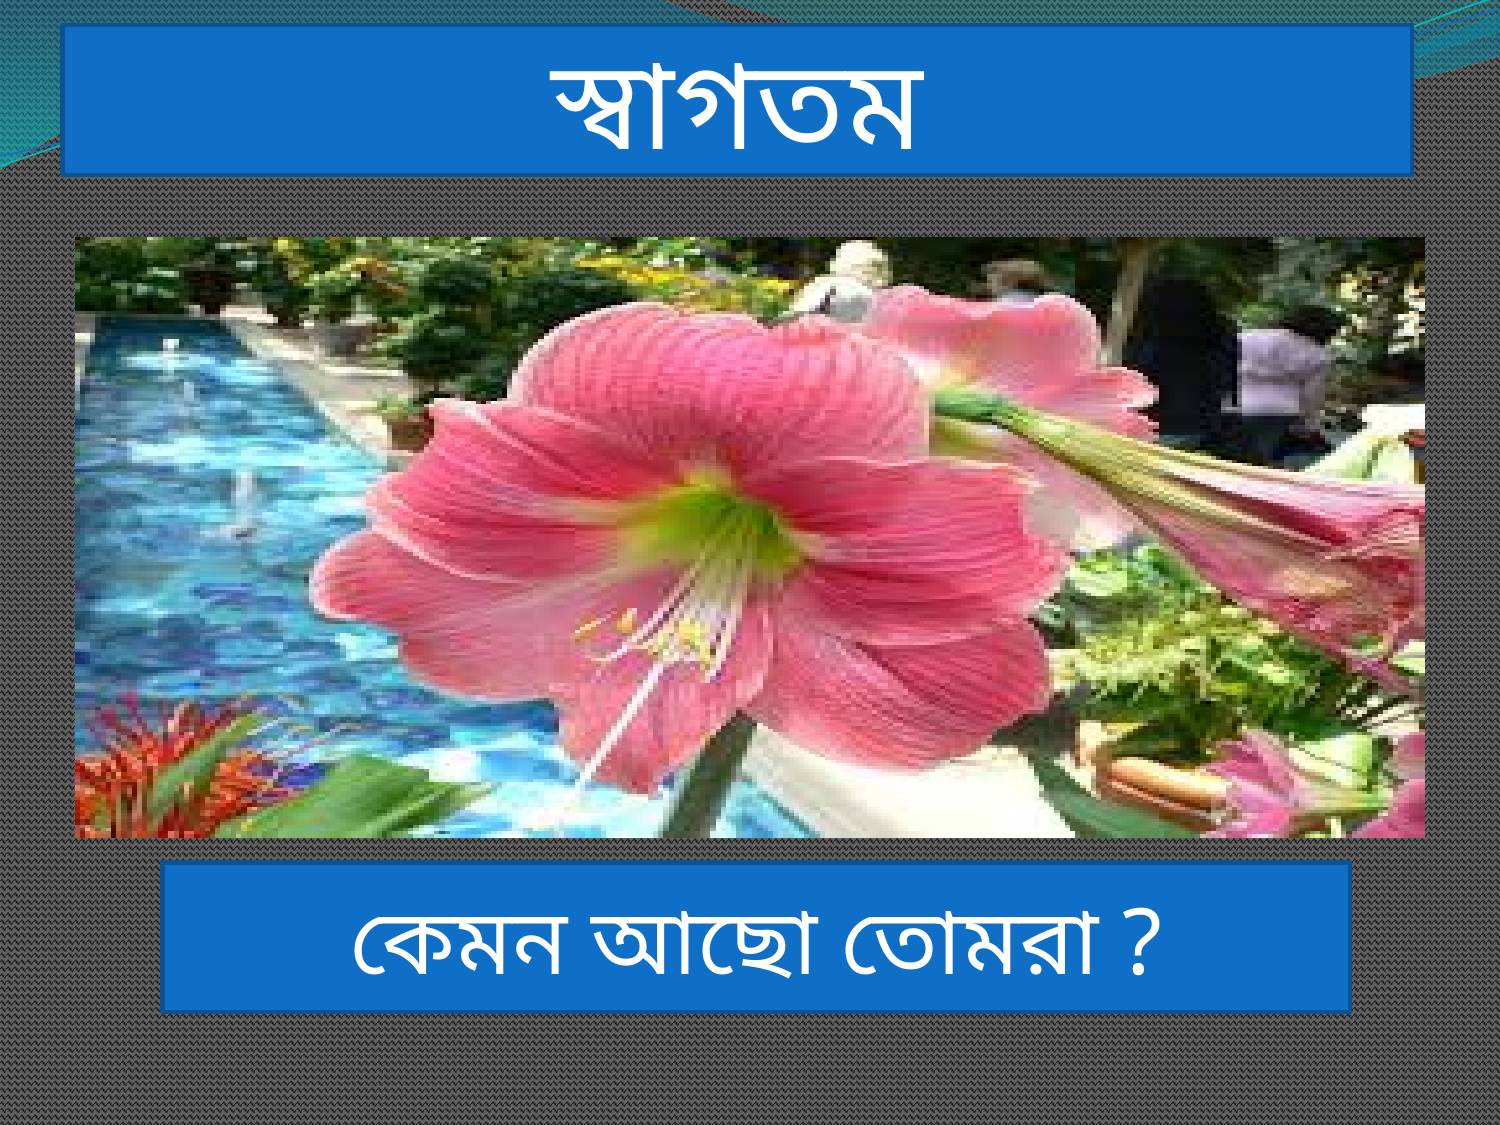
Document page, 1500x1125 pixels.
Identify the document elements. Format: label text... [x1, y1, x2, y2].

text_box স্বাগতম [60, 23, 1414, 177]
picture [74, 237, 1426, 838]
text_box কেমন আছো তোমরা ? [160, 860, 1352, 1014]
